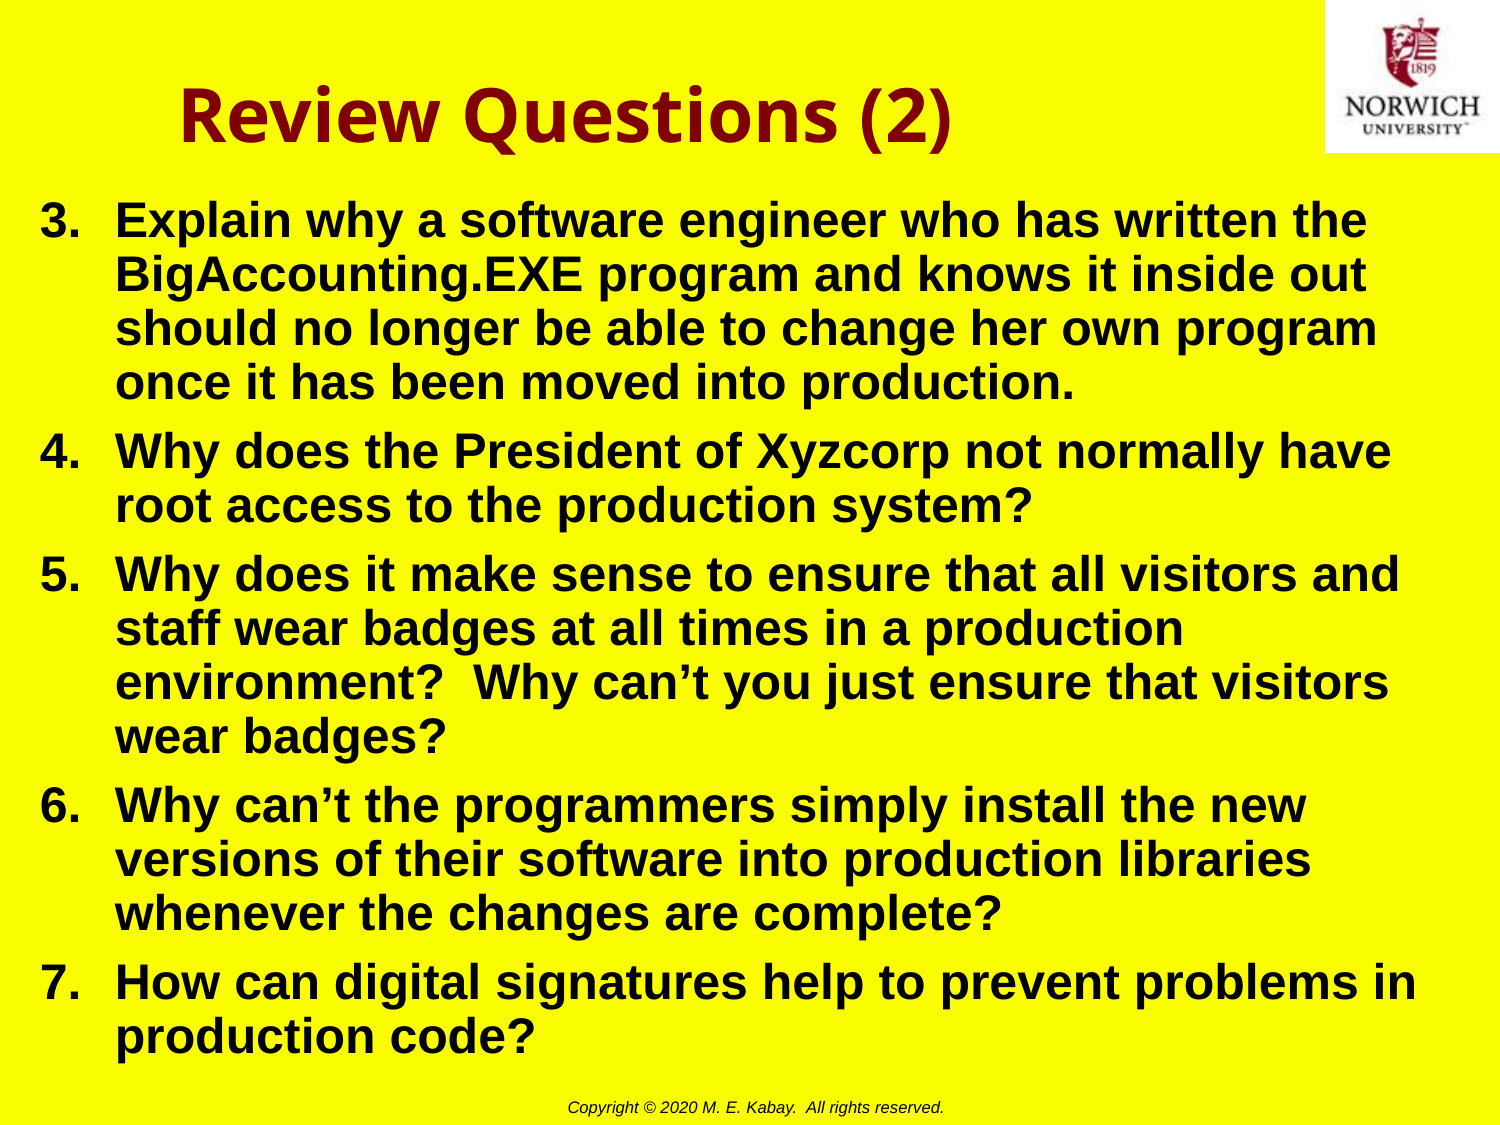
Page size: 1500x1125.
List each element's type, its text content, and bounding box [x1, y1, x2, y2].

list Explain why a software engineer who has written the BigAccounting.EXE program and knows it inside out should no longer be able to change her own program once it has been moved into production. Why does the President of Xyzcorp not normally have root access to the production system? Why does it make sense to ensure that all visitors and staff wear badges at all times in a production environment? Why can’t you just ensure that visitors wear badges? Why can’t the programmers simply install the new versions of their software into production libraries whenever the changes are complete? How can digital signatures help to prevent problems in production code? [24, 186, 1476, 1101]
picture [1325, 0, 1500, 153]
title Review Questions (2) [161, 24, 1339, 186]
